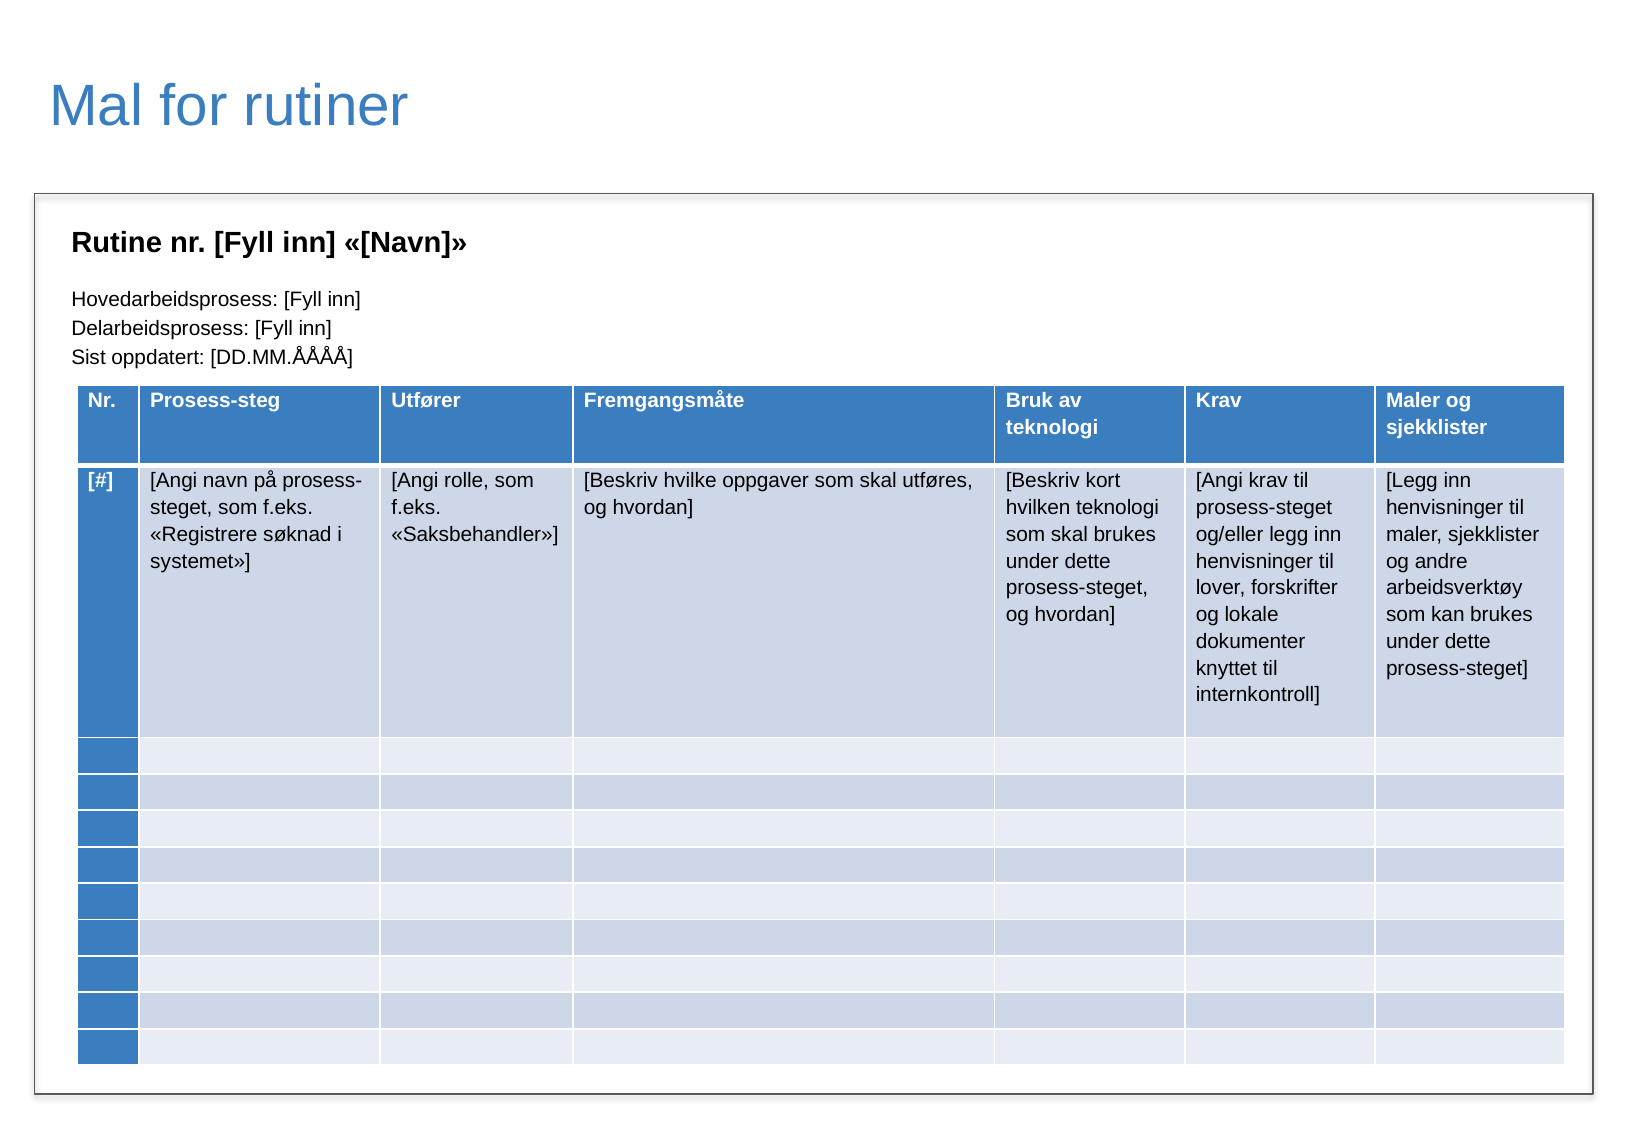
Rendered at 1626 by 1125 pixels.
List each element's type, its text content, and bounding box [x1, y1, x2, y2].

table_cell [995, 920, 1184, 955]
table_cell [995, 775, 1184, 809]
table_cell [574, 738, 994, 773]
table_cell [995, 957, 1184, 991]
table_cell [140, 920, 379, 955]
table_cell [1186, 920, 1374, 955]
table_cell [1186, 1030, 1374, 1064]
table_cell [1186, 738, 1374, 773]
table_cell [78, 738, 138, 773]
table_cell [1376, 957, 1564, 991]
table_cell [78, 957, 138, 991]
table_cell [Legg inn henvisninger til maler, sjekklister og andre arbeidsverktøy som kan brukes under dette prosess-steget] [1376, 468, 1564, 737]
table_cell [78, 811, 138, 846]
table_cell [574, 775, 994, 809]
table_cell [381, 848, 572, 882]
table_cell [#] [78, 468, 138, 737]
text_box [34, 193, 1594, 1095]
table_cell [1186, 775, 1374, 809]
table_cell [1186, 957, 1374, 991]
table_cell [78, 848, 138, 882]
table_cell [995, 884, 1184, 919]
table_cell [381, 811, 572, 846]
table_cell [381, 920, 572, 955]
table_cell [574, 848, 994, 882]
table_cell [995, 993, 1184, 1028]
table_header Prosess-steg [140, 386, 379, 463]
text_box Hovedarbeidsprosess: [Fyll inn] Delarbeidsprosess: [Fyll inn] Sist oppdatert: [DD.MM.ÅÅÅÅ] [56, 277, 1551, 331]
table_cell [574, 920, 994, 955]
text_box Rutine nr. [Fyll inn] «[Navn]» [56, 215, 1551, 269]
table_cell [Beskriv hvilke oppgaver som skal utføres, og hvordan] [574, 468, 994, 737]
table_header Maler og sjekklister [1376, 386, 1564, 463]
table_cell [381, 884, 572, 919]
table_cell [78, 775, 138, 809]
title Mal for rutiner [34, 56, 1594, 148]
table_cell [1376, 811, 1564, 846]
table_cell [381, 993, 572, 1028]
table_cell [995, 811, 1184, 846]
table_cell [1376, 848, 1564, 882]
table_cell [995, 848, 1184, 882]
table_header Fremgangsmåte [574, 386, 994, 463]
table_cell [140, 811, 379, 846]
table_cell [78, 884, 138, 919]
table_header Utfører [381, 386, 572, 463]
table_cell [140, 1030, 379, 1064]
table_cell [78, 920, 138, 955]
table_cell [381, 957, 572, 991]
table_cell [574, 957, 994, 991]
table_cell [Beskriv kort hvilken teknologi som skal brukes under dette prosess-steget, og hvordan] [995, 468, 1184, 737]
table_cell [140, 993, 379, 1028]
table_cell [140, 775, 379, 809]
table_cell [995, 1030, 1184, 1064]
table_cell [1376, 993, 1564, 1028]
table_cell [Angi navn på prosess-steget, som f.eks. «Registrere søknad i systemet»] [140, 468, 379, 737]
table_cell [Angi krav til prosess-steget og/eller legg inn henvisninger til lover, forskrifter og lokale dokumenter knyttet til internkontroll] [1186, 468, 1374, 737]
table_cell [1186, 993, 1374, 1028]
table_cell [1186, 848, 1374, 882]
table_cell [574, 811, 994, 846]
table_cell [1376, 1030, 1564, 1064]
table_cell [140, 884, 379, 919]
table_cell [140, 738, 379, 773]
table_cell [1376, 884, 1564, 919]
table_cell [574, 993, 994, 1028]
table_cell [78, 1030, 138, 1064]
table_header Nr. [78, 386, 138, 463]
table_cell [1376, 920, 1564, 955]
table_cell [1376, 775, 1564, 809]
table_cell [1186, 884, 1374, 919]
table_cell [574, 1030, 994, 1064]
table_cell [995, 738, 1184, 773]
table_cell [574, 884, 994, 919]
table_cell [1376, 738, 1564, 773]
table_cell [78, 993, 138, 1028]
table_cell [140, 957, 379, 991]
table_cell [1186, 811, 1374, 846]
table_cell [381, 738, 572, 773]
table_header Krav [1186, 386, 1374, 463]
table_cell [381, 775, 572, 809]
table_header Bruk av teknologi [995, 386, 1184, 463]
table_cell [381, 1030, 572, 1064]
table_cell [Angi rolle, som f.eks. «Saksbehandler»] [381, 468, 572, 737]
table_cell [140, 848, 379, 882]
